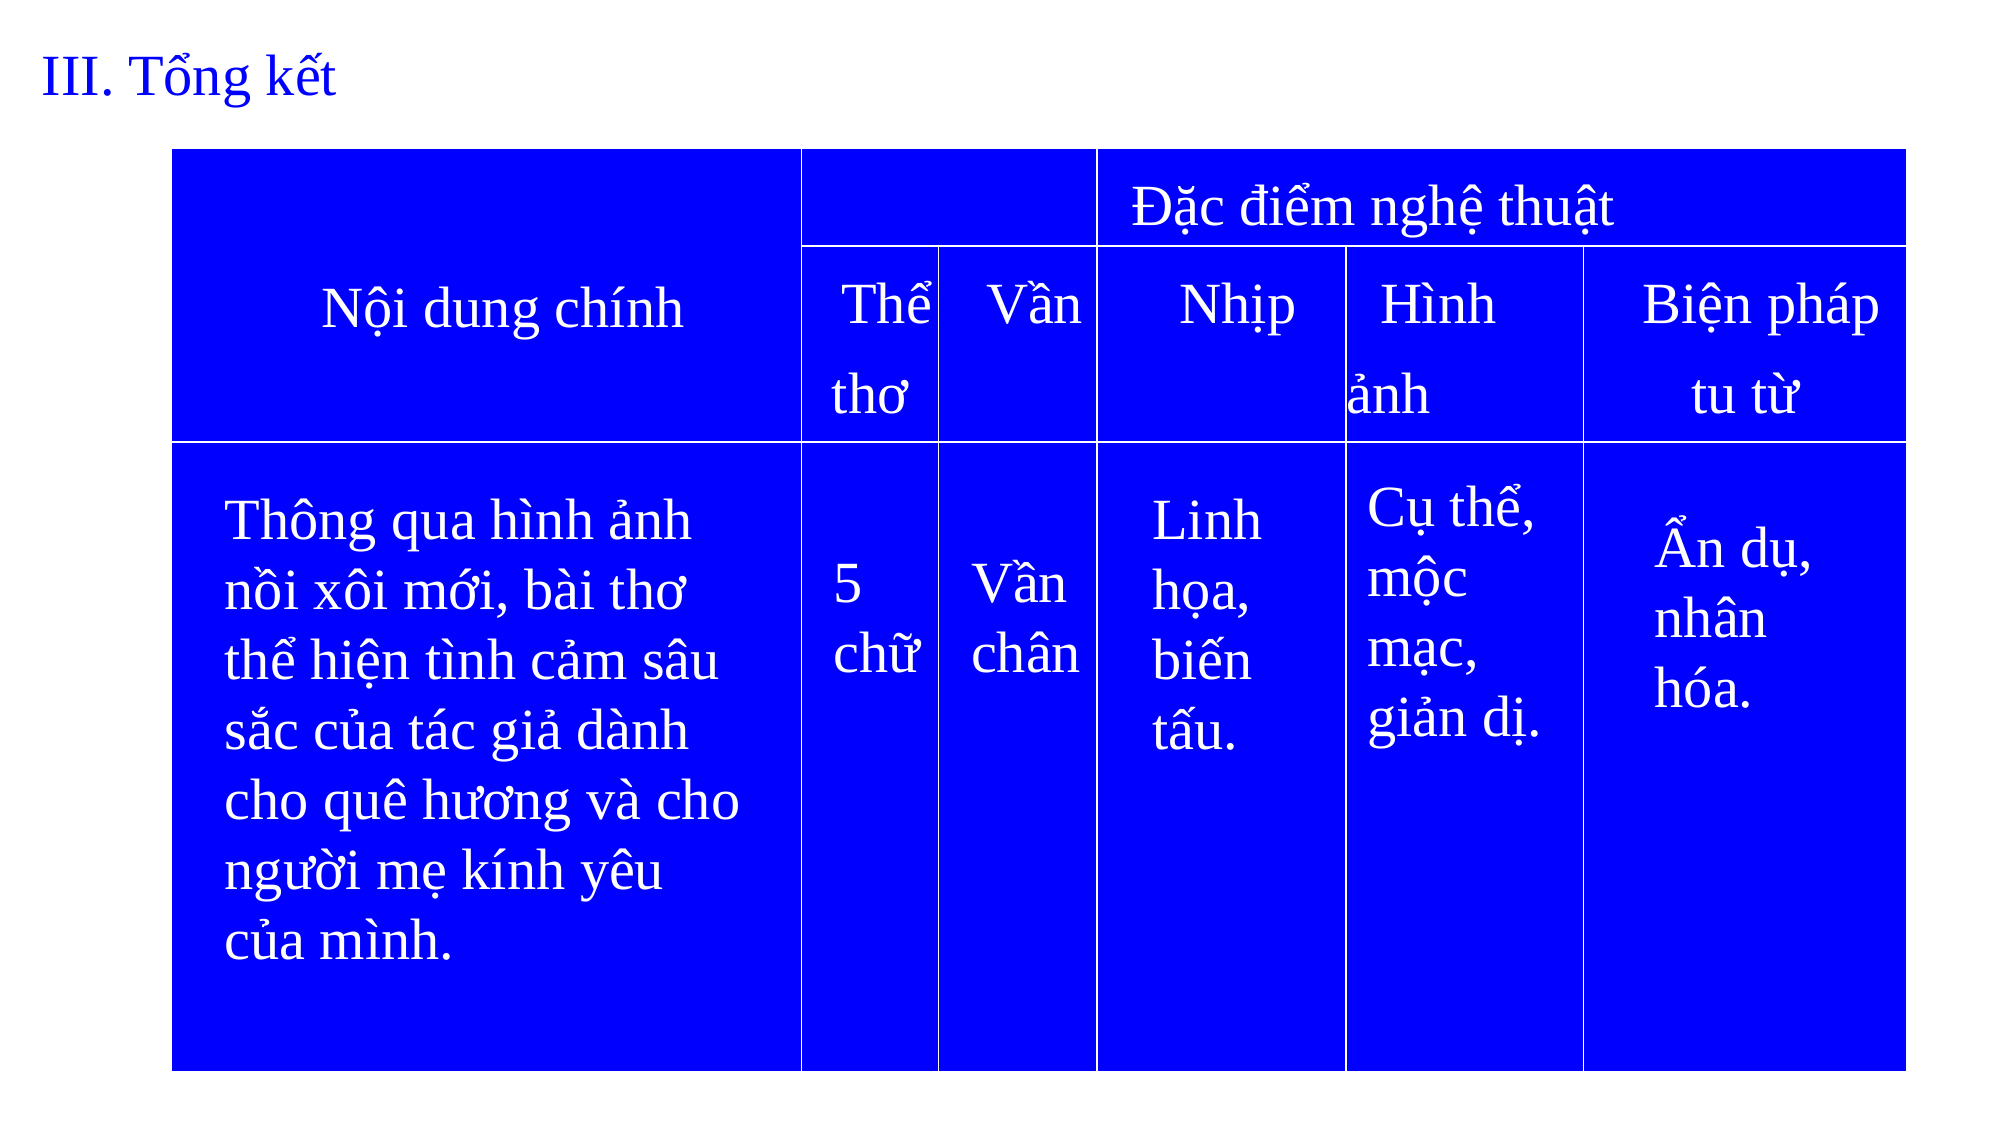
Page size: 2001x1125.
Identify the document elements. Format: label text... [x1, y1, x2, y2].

table_cell [802, 443, 938, 1071]
text_box III. Tổng kết [27, 29, 411, 115]
table_cell Hình ảnh [1347, 247, 1583, 441]
table_cell Biện pháp tu từ [1584, 247, 1906, 441]
text_box Linh họa, biến tấu. [1137, 473, 1361, 769]
table_cell Thể thơ [802, 247, 938, 441]
table_cell [1347, 443, 1583, 1071]
table_cell [172, 443, 801, 1071]
table_cell [1584, 443, 1906, 1071]
text_box Cụ thể, mộc mạc, giản dị. [1352, 460, 1563, 756]
table_header [802, 149, 1096, 245]
table_cell Vần [939, 247, 1096, 441]
table_cell [1098, 443, 1345, 1071]
table_cell [939, 443, 1096, 1071]
table_header Đặc điểm nghệ thuật [1098, 149, 1906, 245]
table_cell Nhịp [1098, 247, 1345, 441]
text_box Thông qua hình ảnh nồi xôi mới, bài thơ thể hiện tình cảm sâu sắc của tác giả dành cho quê hương và cho người mẹ kính yêu của mình. [209, 473, 763, 979]
table_header Nội dung chính [172, 149, 801, 441]
text_box Ẩn dụ, nhân hóa. [1639, 501, 1841, 727]
text_box Vần chân [956, 536, 1123, 692]
text_box 5 chữ [818, 536, 941, 692]
